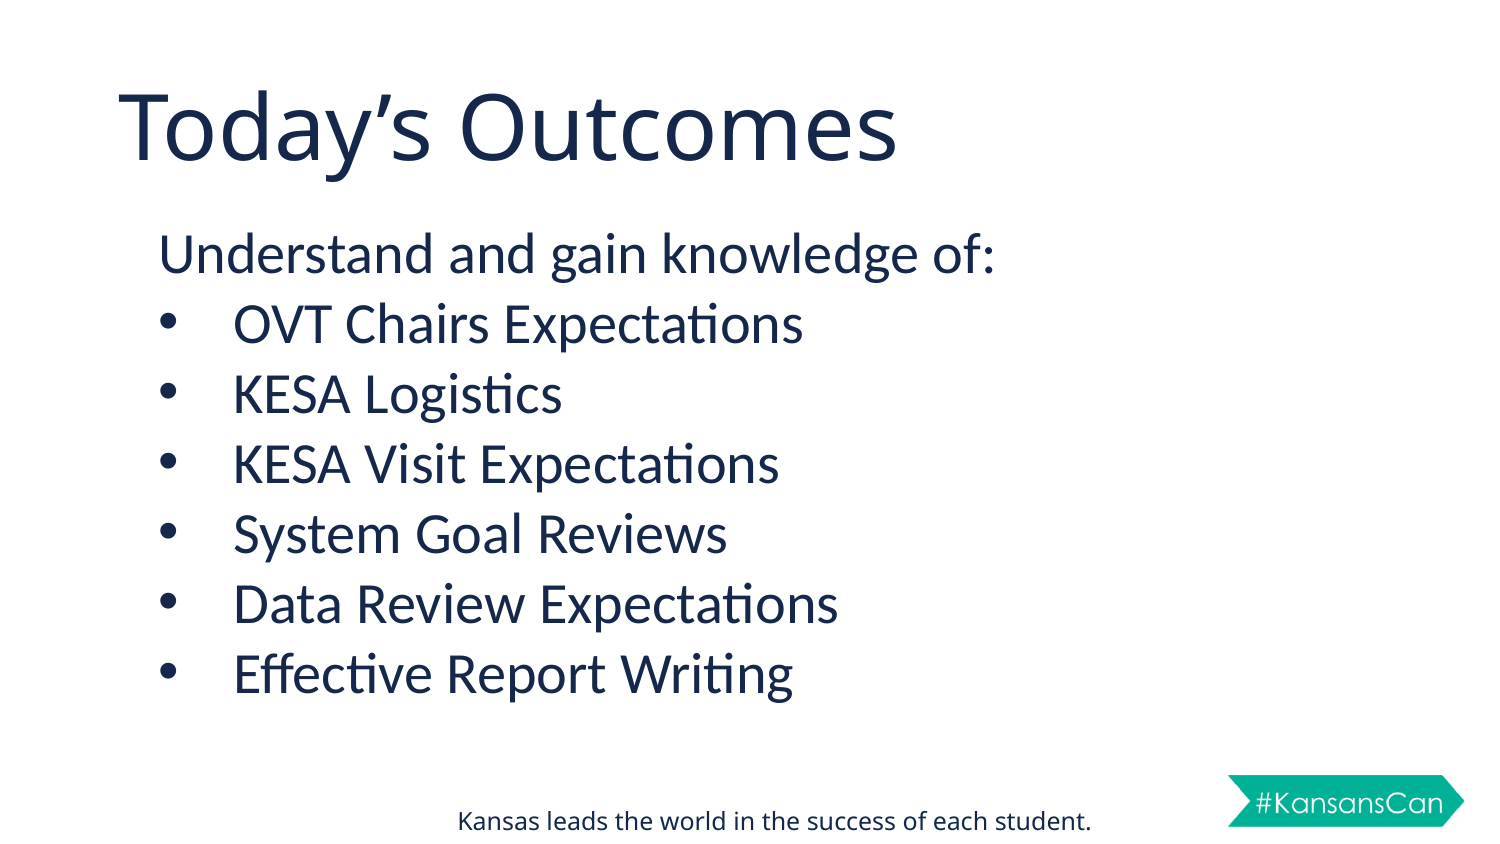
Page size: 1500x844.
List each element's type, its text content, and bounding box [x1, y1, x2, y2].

title Today’s Outcomes [103, 44, 1397, 208]
picture [278, 161, 1485, 844]
text_box Understand and gain knowledge of: OVT Chairs Expectations KESA Logistics KESA Visit Expectations System Goal Reviews Data Review Expectations Effective Report Writing [143, 207, 1357, 758]
